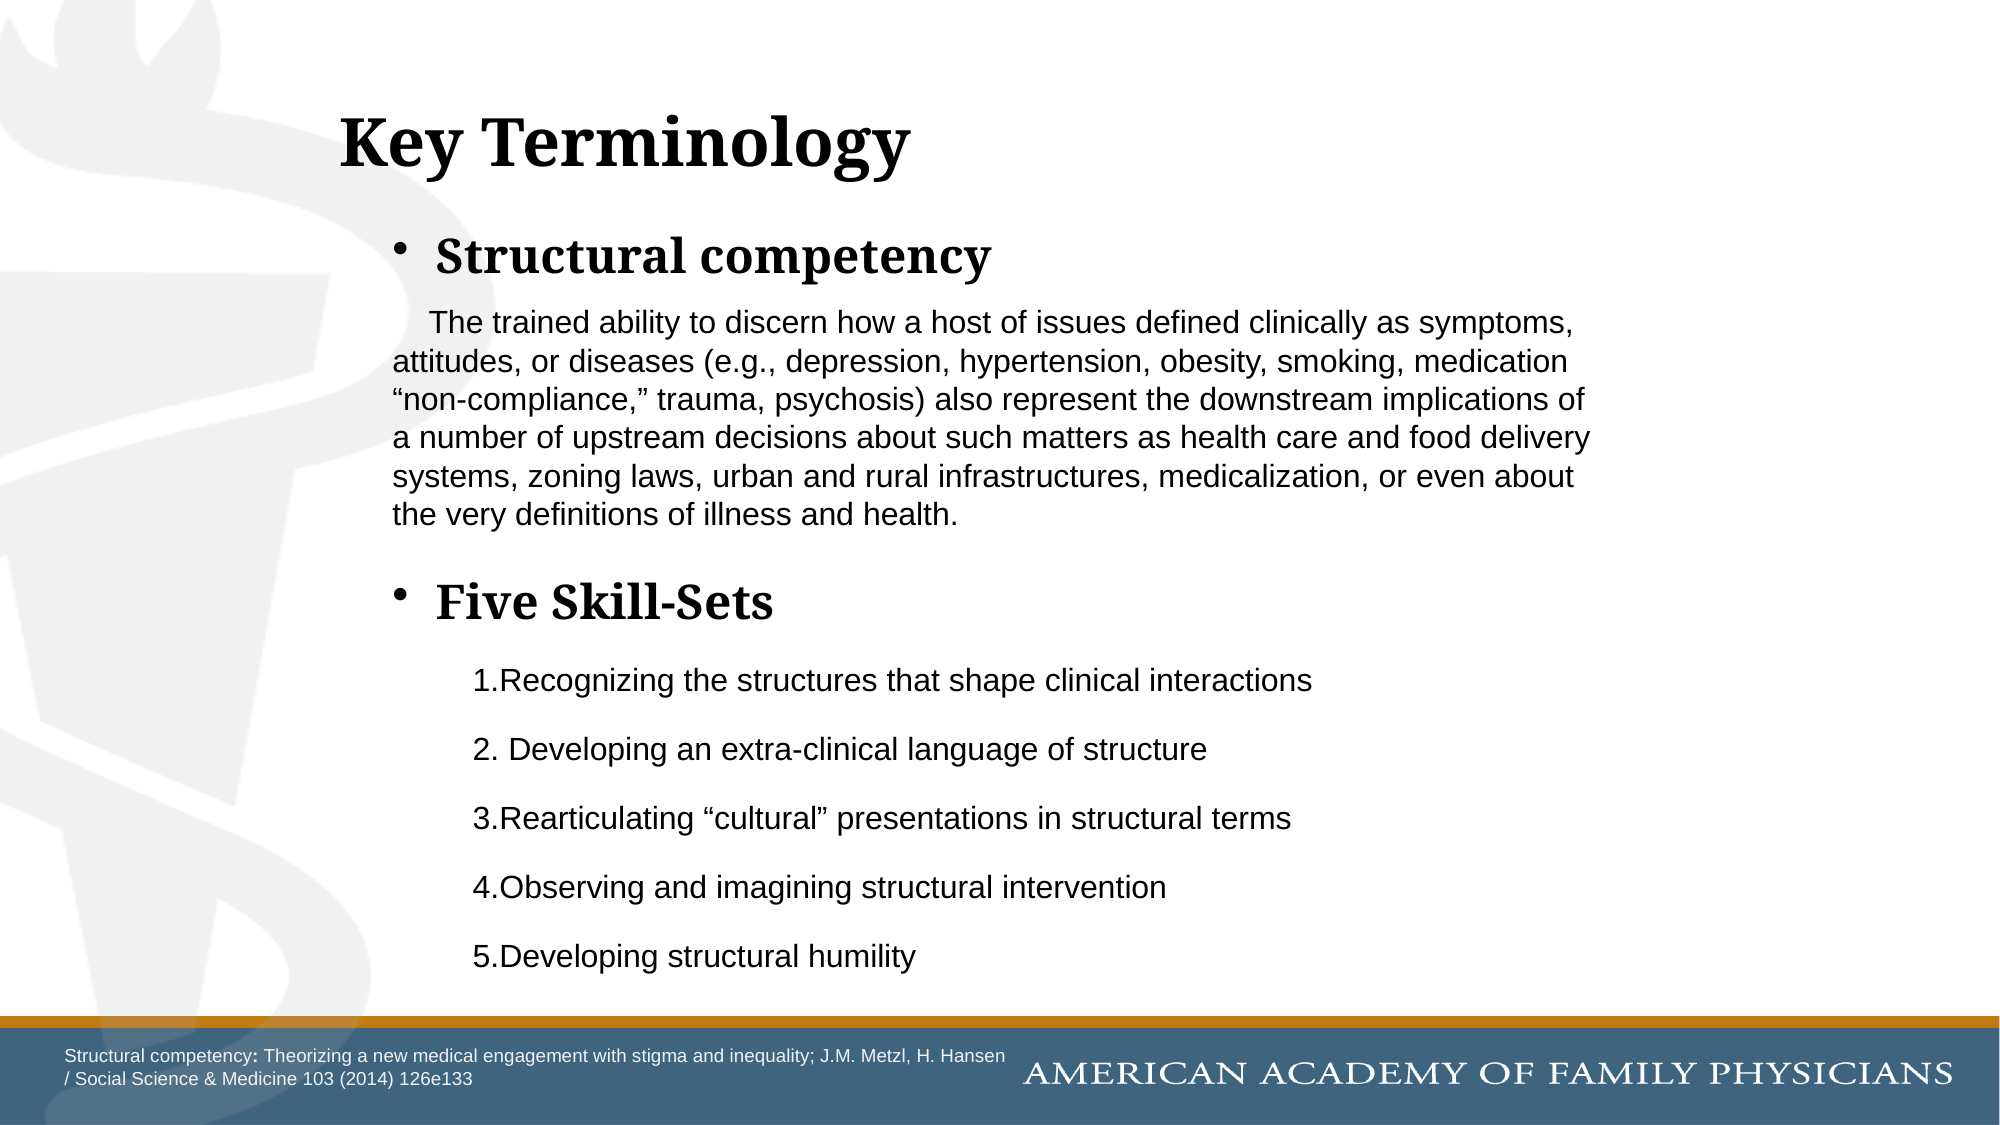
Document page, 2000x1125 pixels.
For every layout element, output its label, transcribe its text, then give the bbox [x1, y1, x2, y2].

list Structural competency The trained ability to discern how a host of issues defined clinically as symptoms, attitudes, or diseases (e.g., depression, hypertension, obesity, smoking, medication “non-compliance,” trauma, psychosis) also represent the downstream implications of a number of upstream decisions about such matters as health care and food delivery systems, zoning laws, urban and rural infrastructures, medicalization, or even about the very definitions of illness and health. Five Skill-Sets Recognizing the structures that shape clinical interactions Developing an extra-clinical language of structure Rearticulating “cultural” presentations in structural terms Observing and imagining structural intervention Developing structural humility [377, 187, 1622, 975]
text_box Structural competency: Theorizing a new medical engagement with stigma and inequality; J.M. Metzl, H. Hansen / Social Science & Medicine 103 (2014) 126e133 [49, 1036, 1025, 1097]
title Key Terminology [324, 24, 1675, 188]
picture [0, 0, 2000, 1125]
